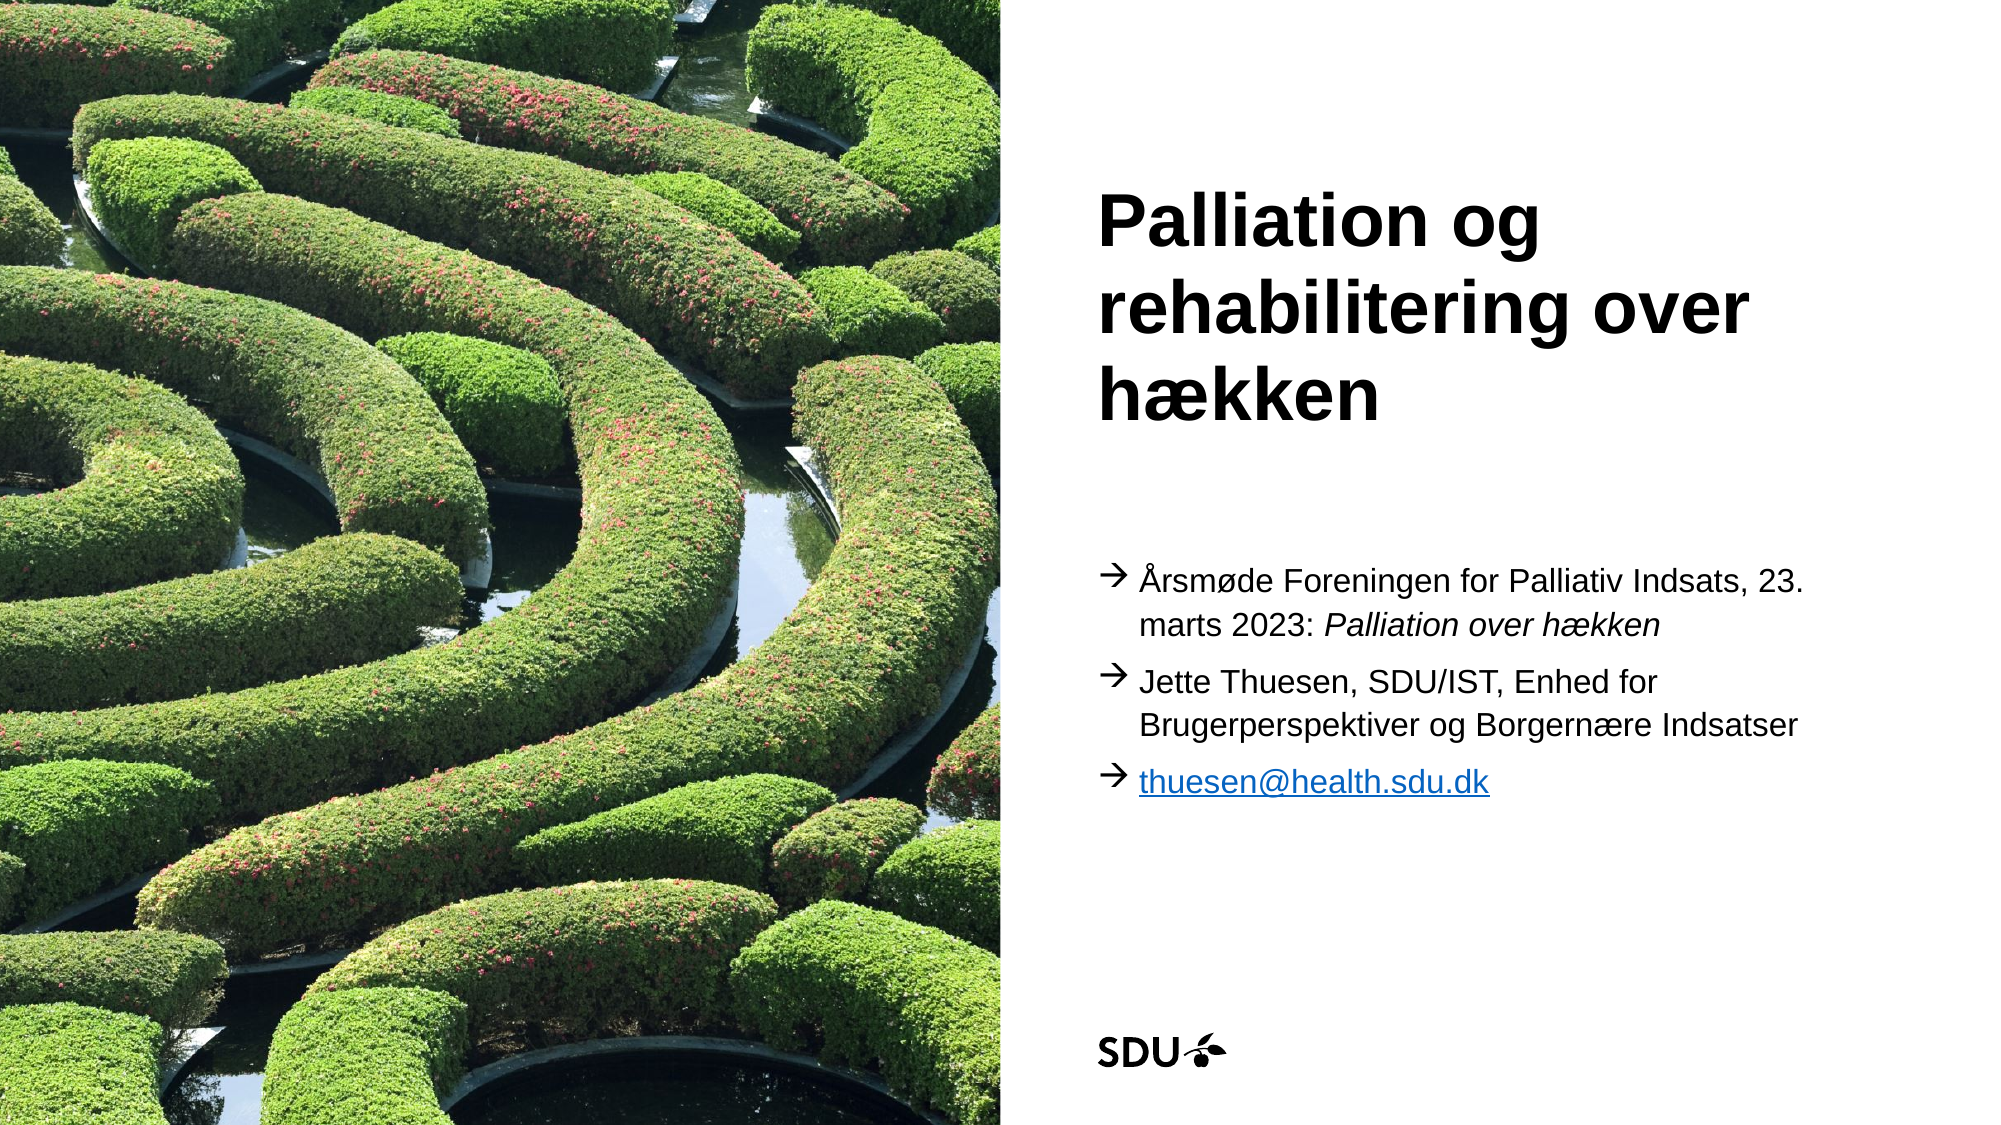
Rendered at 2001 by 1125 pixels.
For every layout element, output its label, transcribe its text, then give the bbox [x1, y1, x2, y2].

list Årsmøde Foreningen for Palliativ Indsats, 23. marts 2023: Palliation over hækken Jette Thuesen, SDU/IST, Enhed for Brugerperspektiver og Borgernære Indsatser thuesen@health.sdu.dk [1097, 555, 1866, 961]
picture [0, 0, 1001, 1125]
title Palliation og rehabilitering over hækken [1097, 176, 1866, 476]
